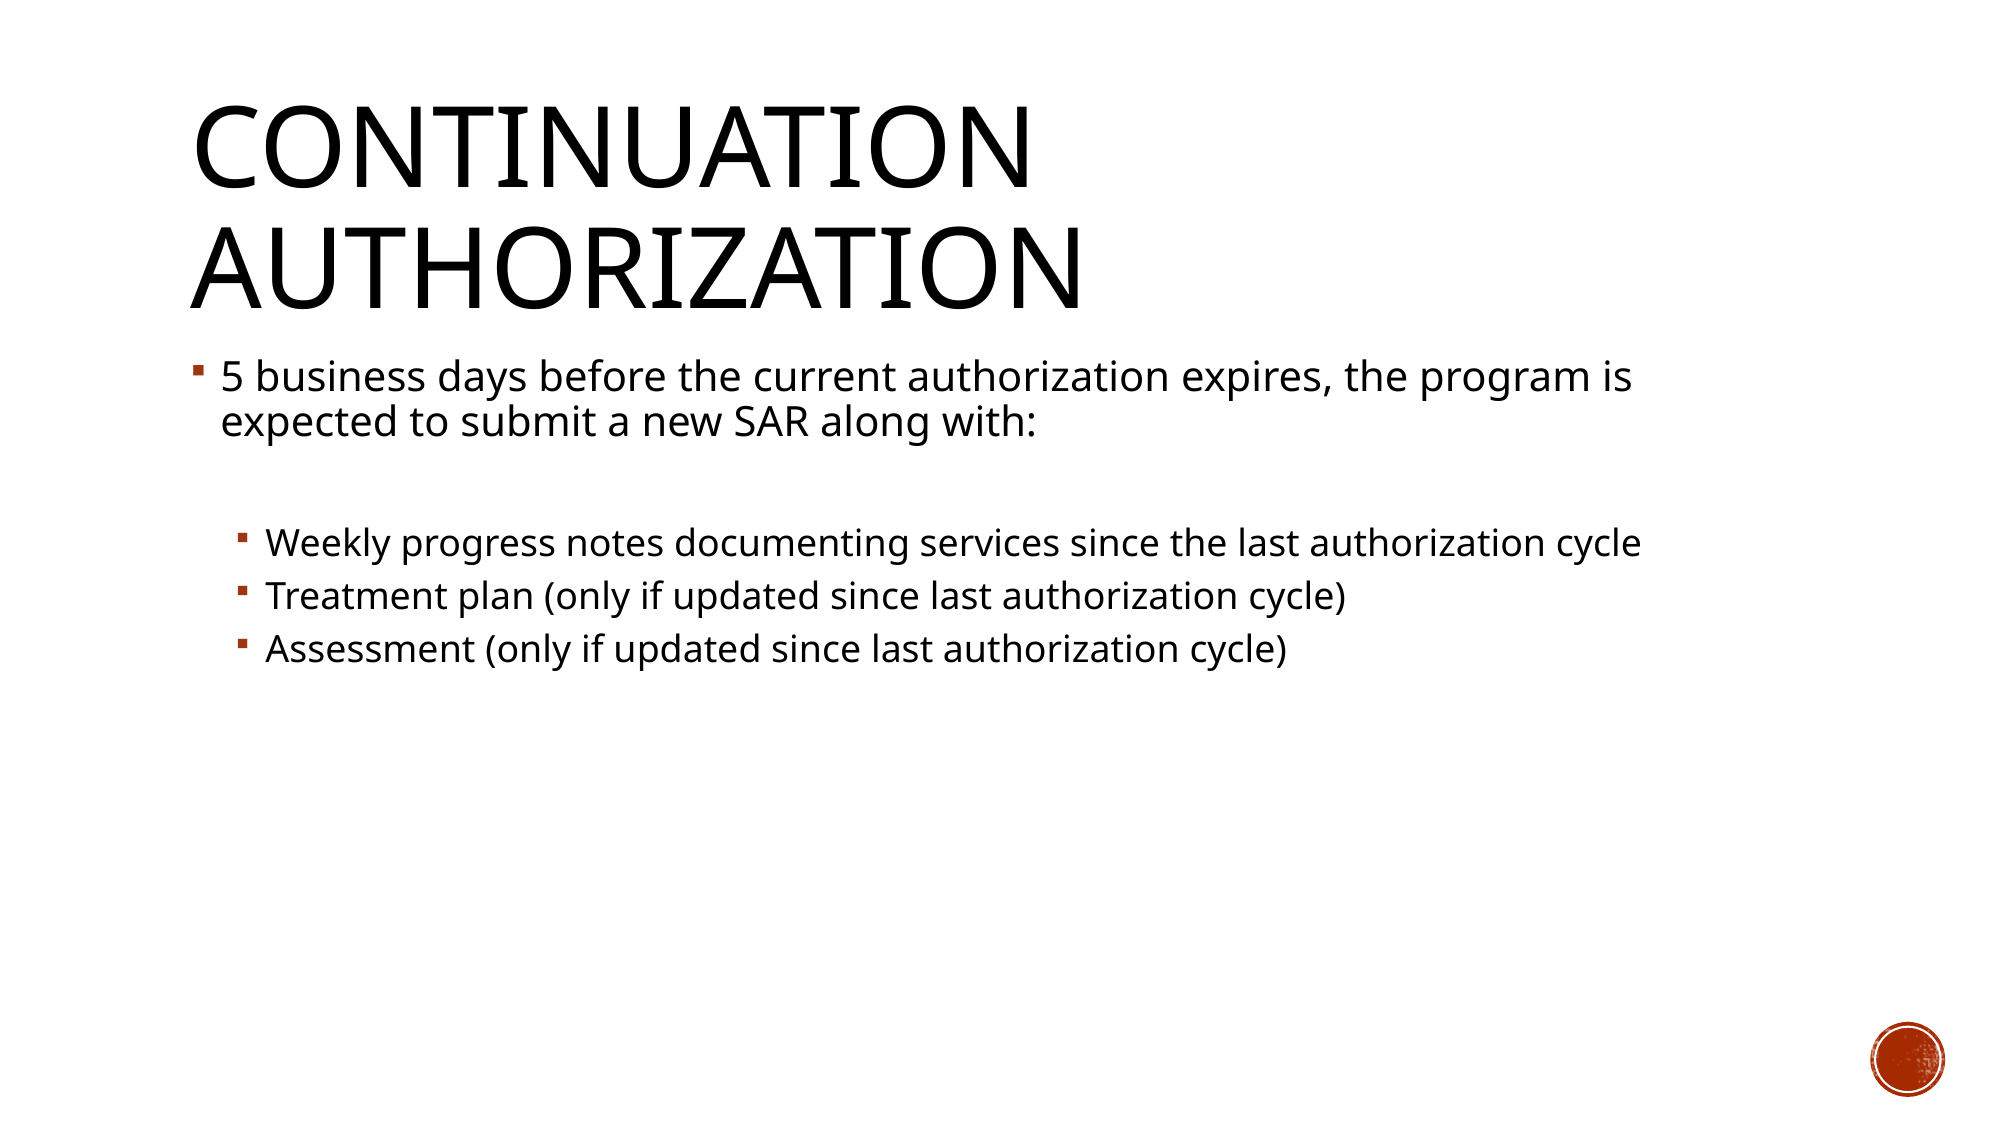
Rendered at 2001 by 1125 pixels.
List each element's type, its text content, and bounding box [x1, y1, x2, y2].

list 5 business days before the current authorization expires, the program is expected to submit a new SAR along with: Weekly progress notes documenting services since the last authorization cycle Treatment plan (only if updated since last authorization cycle) Assessment (only if updated since last authorization cycle) [175, 348, 1826, 1013]
title Continuation Authorization [175, 79, 1826, 344]
